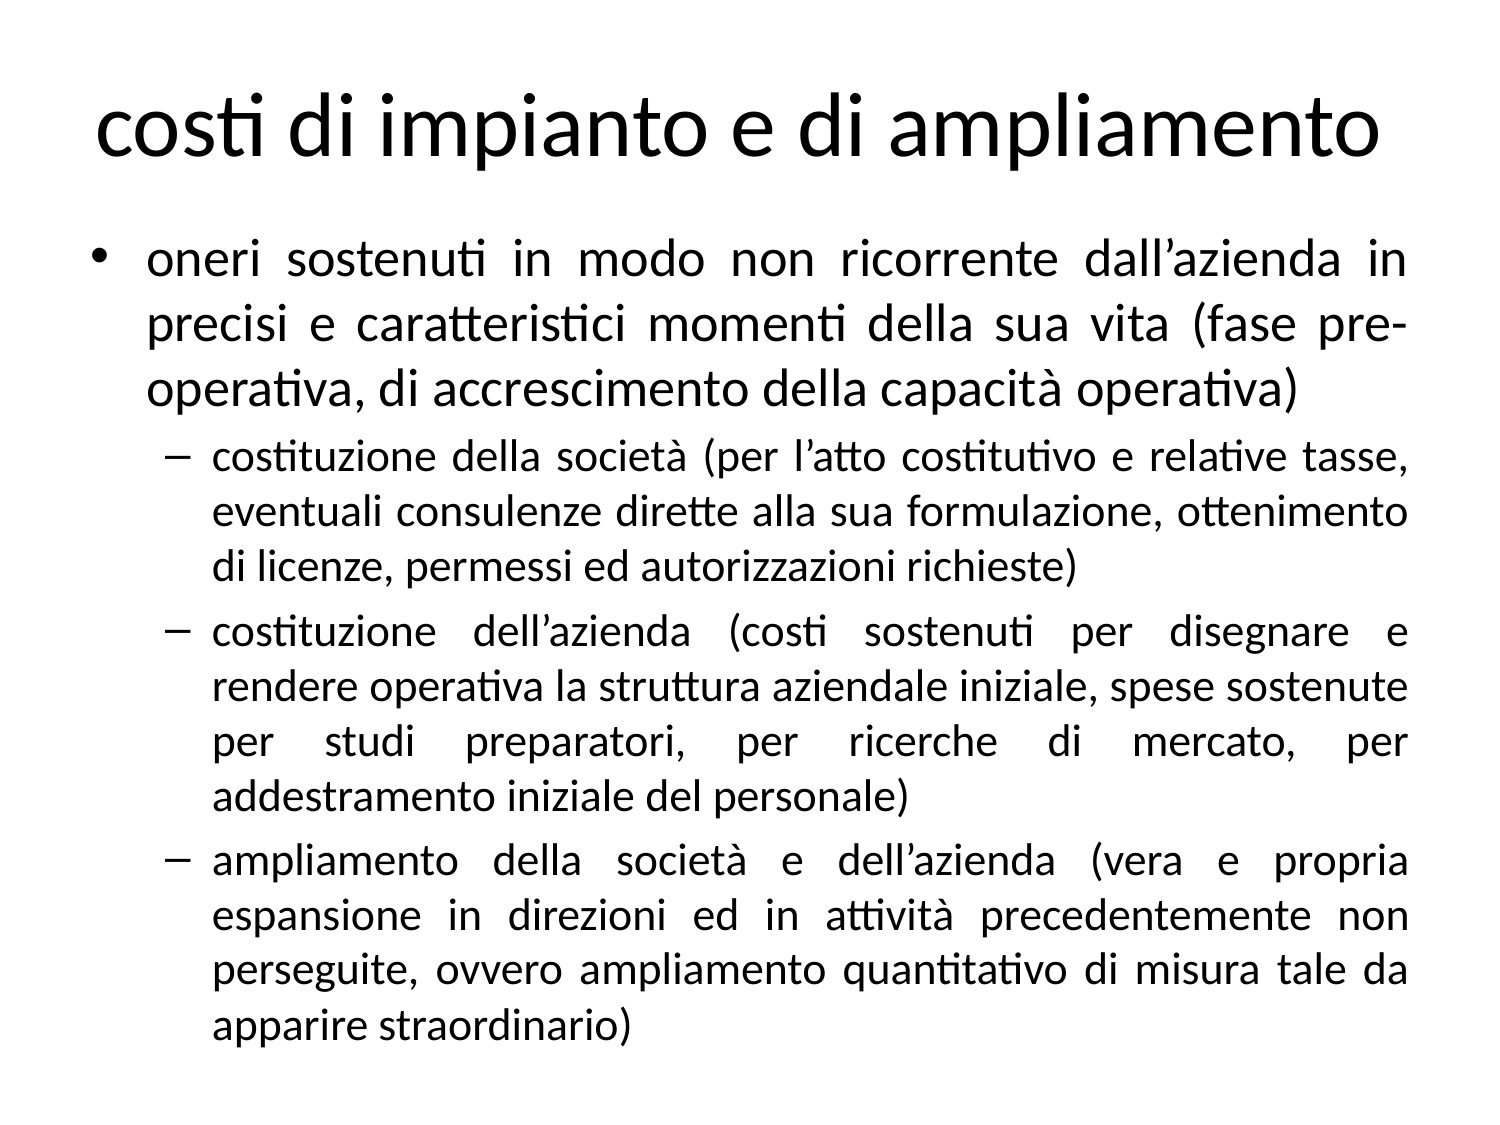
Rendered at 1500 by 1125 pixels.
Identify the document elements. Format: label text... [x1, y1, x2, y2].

title costi di impianto e di ampliamento [75, 45, 1425, 194]
list oneri sostenuti in modo non ricorrente dall’azienda in precisi e caratteristici momenti della sua vita (fase pre-operativa, di accrescimento della capacità operativa) costituzione della società (per l’atto costitutivo e relative tasse, eventuali consulenze dirette alla sua formulazione, ottenimento di licenze, permessi ed autorizzazioni richieste) costituzione dell’azienda (costi sostenuti per disegnare e rendere operativa la struttura aziendale iniziale, spese sostenute per studi preparatori, per ricerche di mercato, per addestramento iniziale del personale) ampliamento della società e dell’azienda (vera e propria espansione in direzioni ed in attività precedentemente non perseguite, ovvero ampliamento quantitativo di misura tale da apparire straordinario) [75, 214, 1425, 957]
